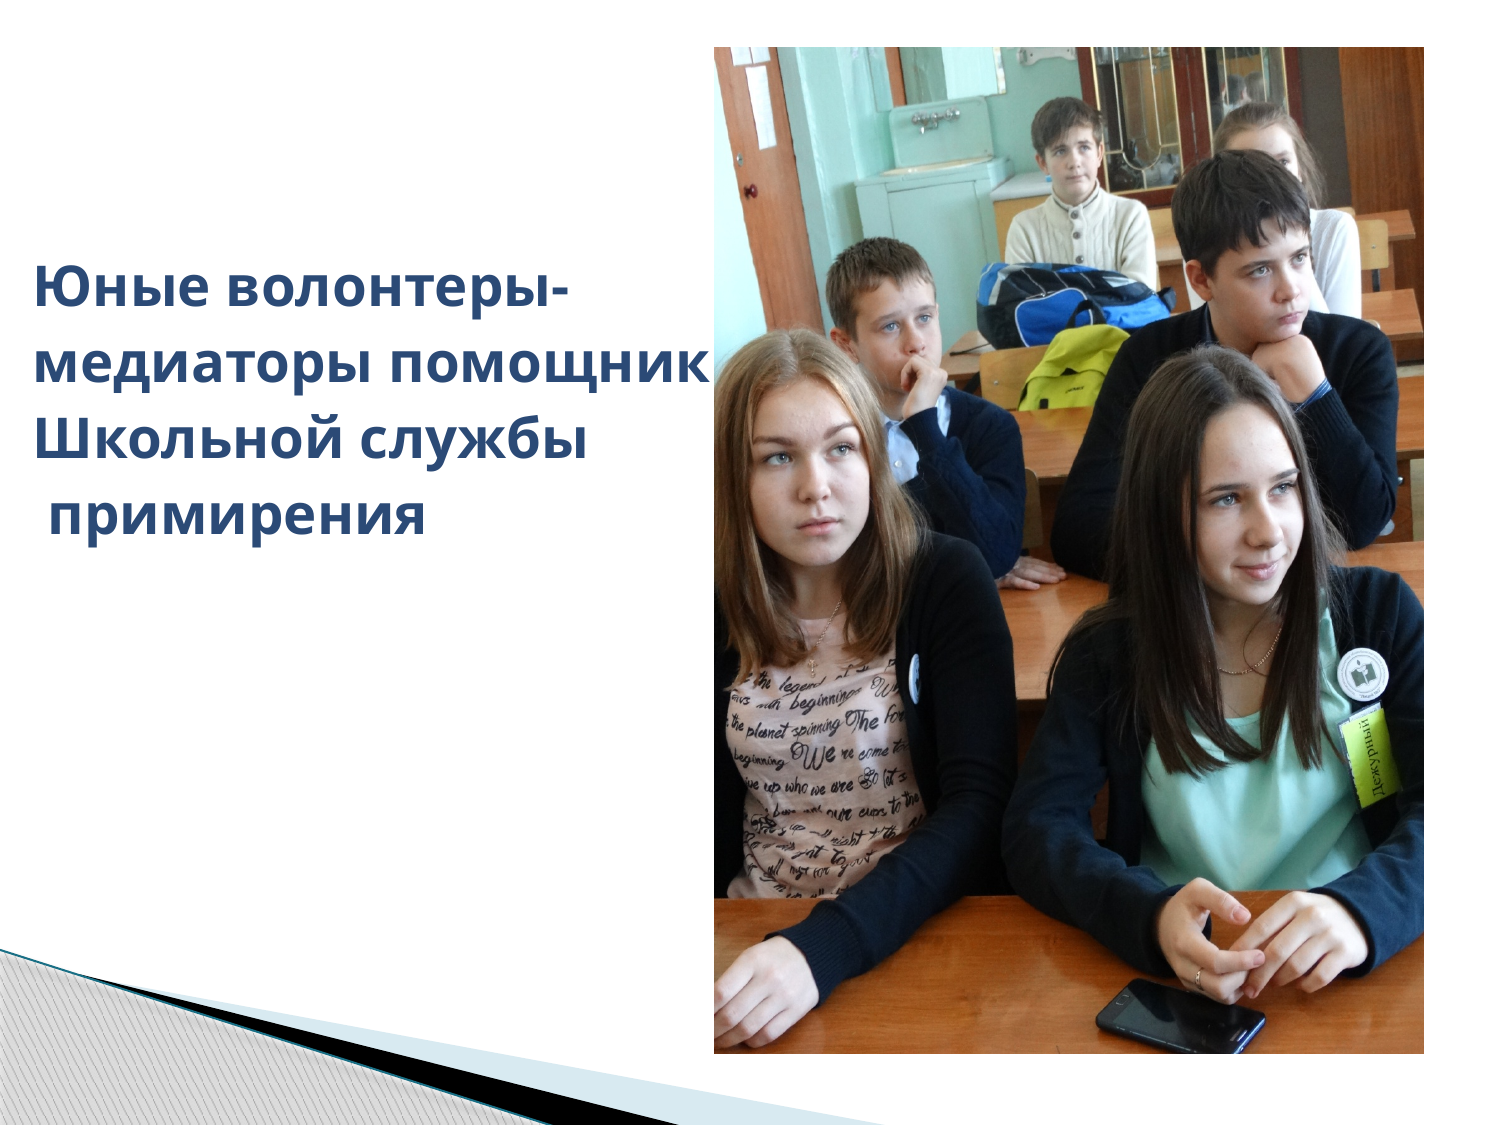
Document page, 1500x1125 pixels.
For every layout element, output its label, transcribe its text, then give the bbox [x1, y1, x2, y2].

list Юные волонтеры- медиаторы помощники Школьной службы примирения [0, 243, 708, 986]
picture [714, 46, 1424, 1054]
